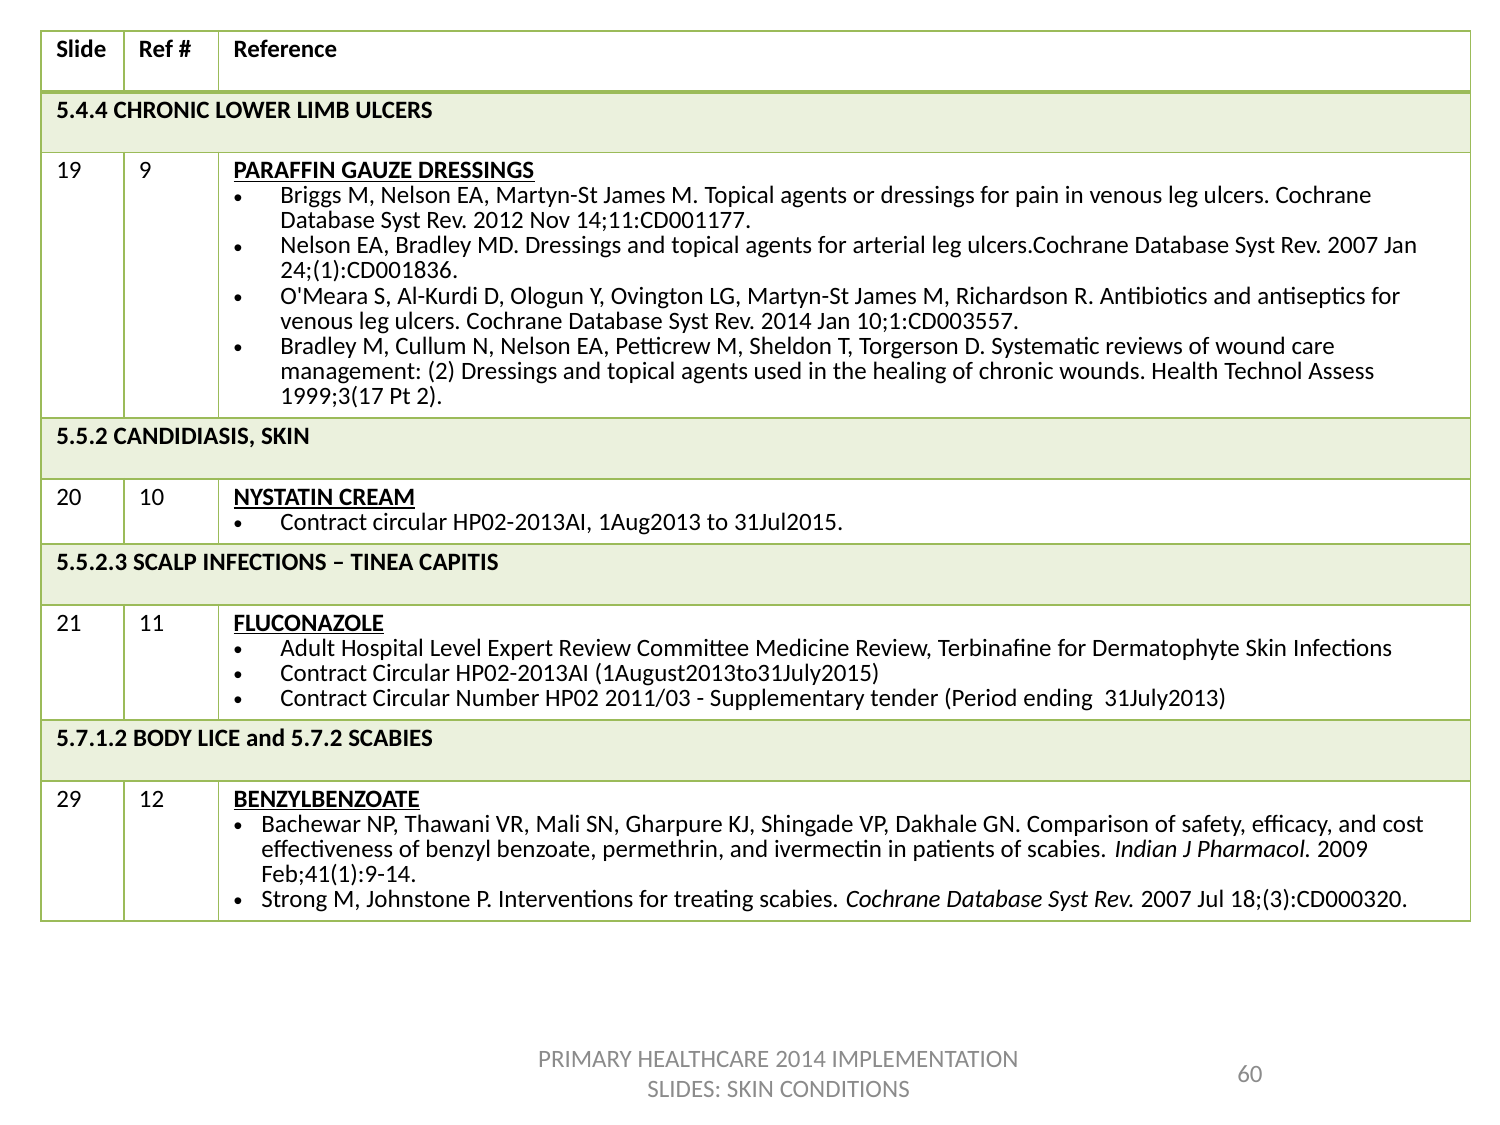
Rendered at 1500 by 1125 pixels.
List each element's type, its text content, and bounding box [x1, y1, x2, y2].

table_cell 5.7.1.2 BODY LICE and 5.7.2 SCABIES [42, 721, 1470, 780]
table_cell 10 [125, 480, 218, 543]
table_cell 5.5.2 CANDIDIASIS, SKIN [42, 419, 1470, 478]
table_header Ref # [125, 32, 218, 90]
table_cell NYSTATIN CREAM Contract circular HP02-2013AI, 1Aug2013 to 31Jul2015. [219, 480, 1470, 543]
table_cell PARAFFIN GAUZE DRESSINGS Briggs M, Nelson EA, Martyn-St James M. Topical agents or dressings for pain in venous leg ulcers. Cochrane Database Syst Rev. 2012 Nov 14;11:CD001177. Nelson EA, Bradley MD. Dressings and topical agents for arterial leg ulcers.Cochrane Database Syst Rev. 2007 Jan 24;(1):CD001836. O'Meara S, Al-Kurdi D, Ologun Y, Ovington LG, Martyn-St James M, Richardson R. Antibiotics and antiseptics for venous leg ulcers. Cochrane Database Syst Rev. 2014 Jan 10;1:CD003557. Bradley M, Cullum N, Nelson EA, Petticrew M, Sheldon T, Torgerson D. Systematic reviews of wound care management: (2) Dressings and topical agents used in the healing of chronic wounds. Health Technol Assess 1999;3(17 Pt 2). [219, 153, 1470, 417]
table_cell FLUCONAZOLE Adult Hospital Level Expert Review Committee Medicine Review, Terbinafine for Dermatophyte Skin Infections Contract Circular HP02-2013AI (1August2013to31July2015) Contract Circular Number HP02 2011/03 - Supplementary tender (Period ending 31July2013) [219, 606, 1470, 719]
table_cell 5.4.4 CHRONIC LOWER LIMB ULCERS [42, 94, 1470, 152]
table_cell BENZYLBENZOATE Bachewar NP, Thawani VR, Mali SN, Gharpure KJ, Shingade VP, Dakhale GN. Comparison of safety, efficacy, and cost effectiveness of benzyl benzoate, permethrin, and ivermectin in patients of scabies. Indian J Pharmacol. 2009 Feb;41(1):9-14. Strong M, Johnstone P. Interventions for treating scabies. Cochrane Database Syst Rev. 2007 Jul 18;(3):CD000320. [219, 782, 1470, 920]
table_cell 5.5.2.3 SCALP INFECTIONS – TINEA CAPITIS [42, 545, 1470, 604]
table_cell 11 [125, 606, 218, 719]
footer PRIMARY HEALTHCARE 2014 IMPLEMENTATION SLIDES: SKIN CONDITIONS [512, 1042, 1046, 1103]
table_cell 29 [42, 782, 123, 920]
table_header Reference [219, 32, 1470, 90]
table_cell 20 [42, 480, 123, 543]
table_cell 19 [42, 153, 123, 417]
table_header Slide [42, 32, 123, 90]
table_cell 12 [125, 782, 218, 920]
slide_number 60 [1074, 1042, 1425, 1103]
table_cell 21 [42, 606, 123, 719]
table_cell 9 [125, 153, 218, 417]
